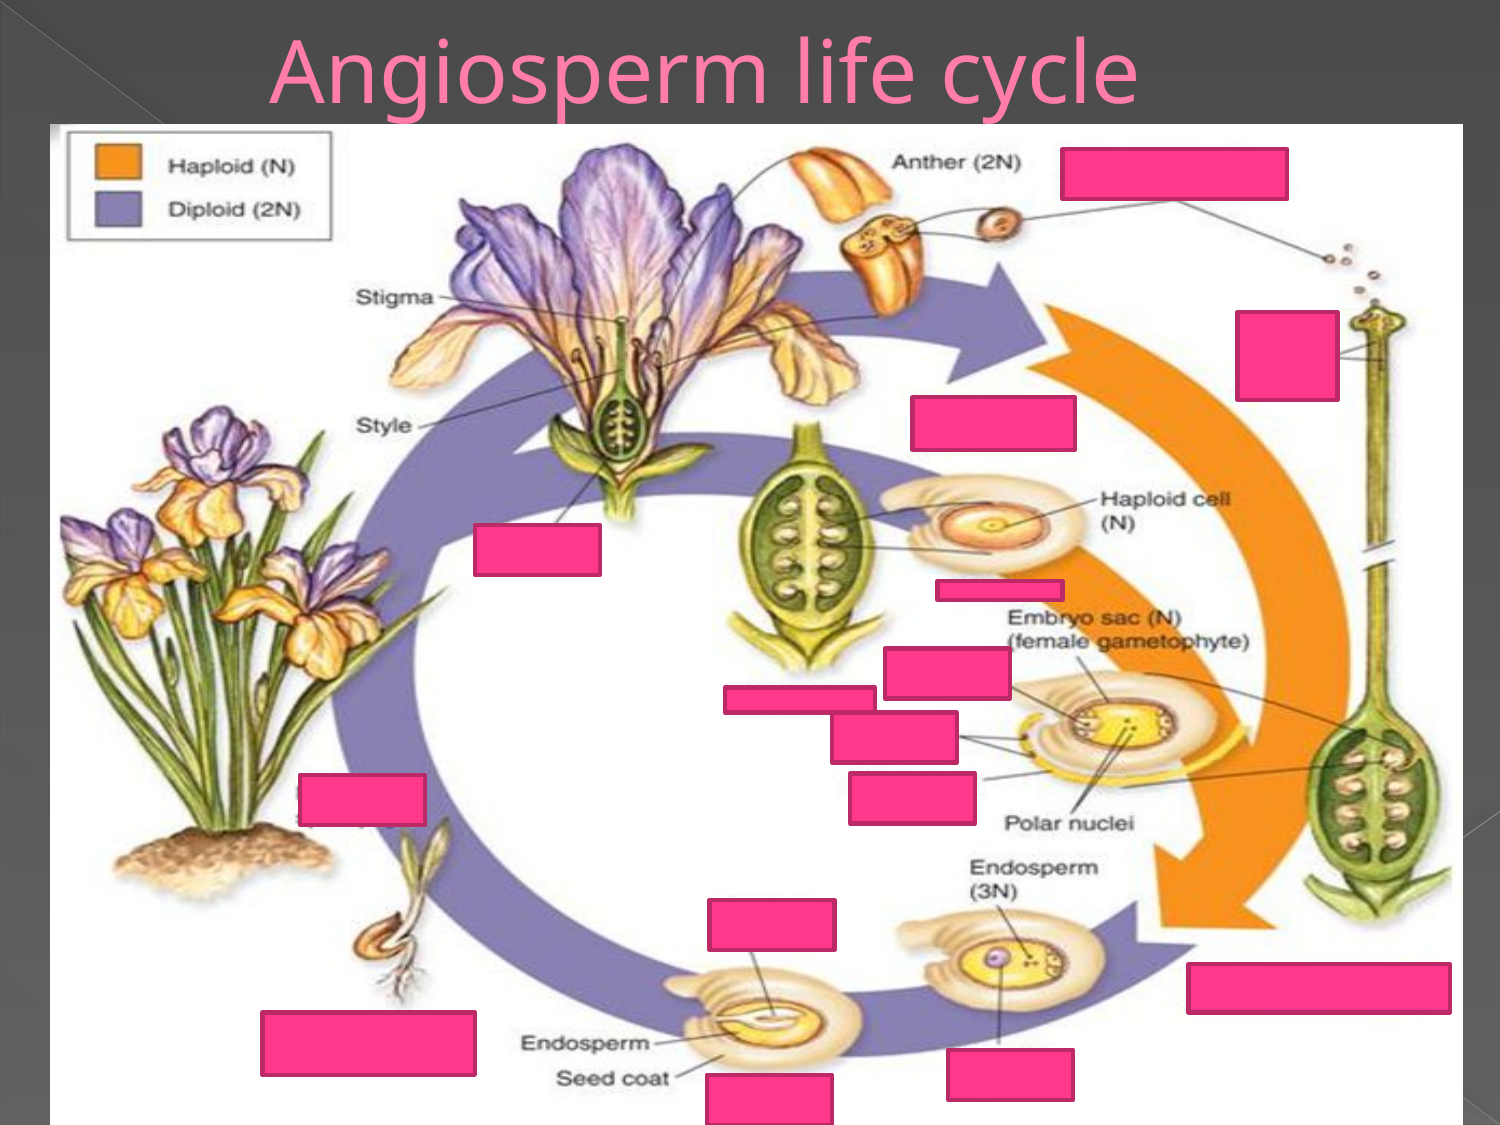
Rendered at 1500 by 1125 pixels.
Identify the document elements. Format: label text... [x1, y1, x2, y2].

picture [49, 124, 1463, 1125]
title Angiosperm life cycle [174, 0, 1500, 200]
